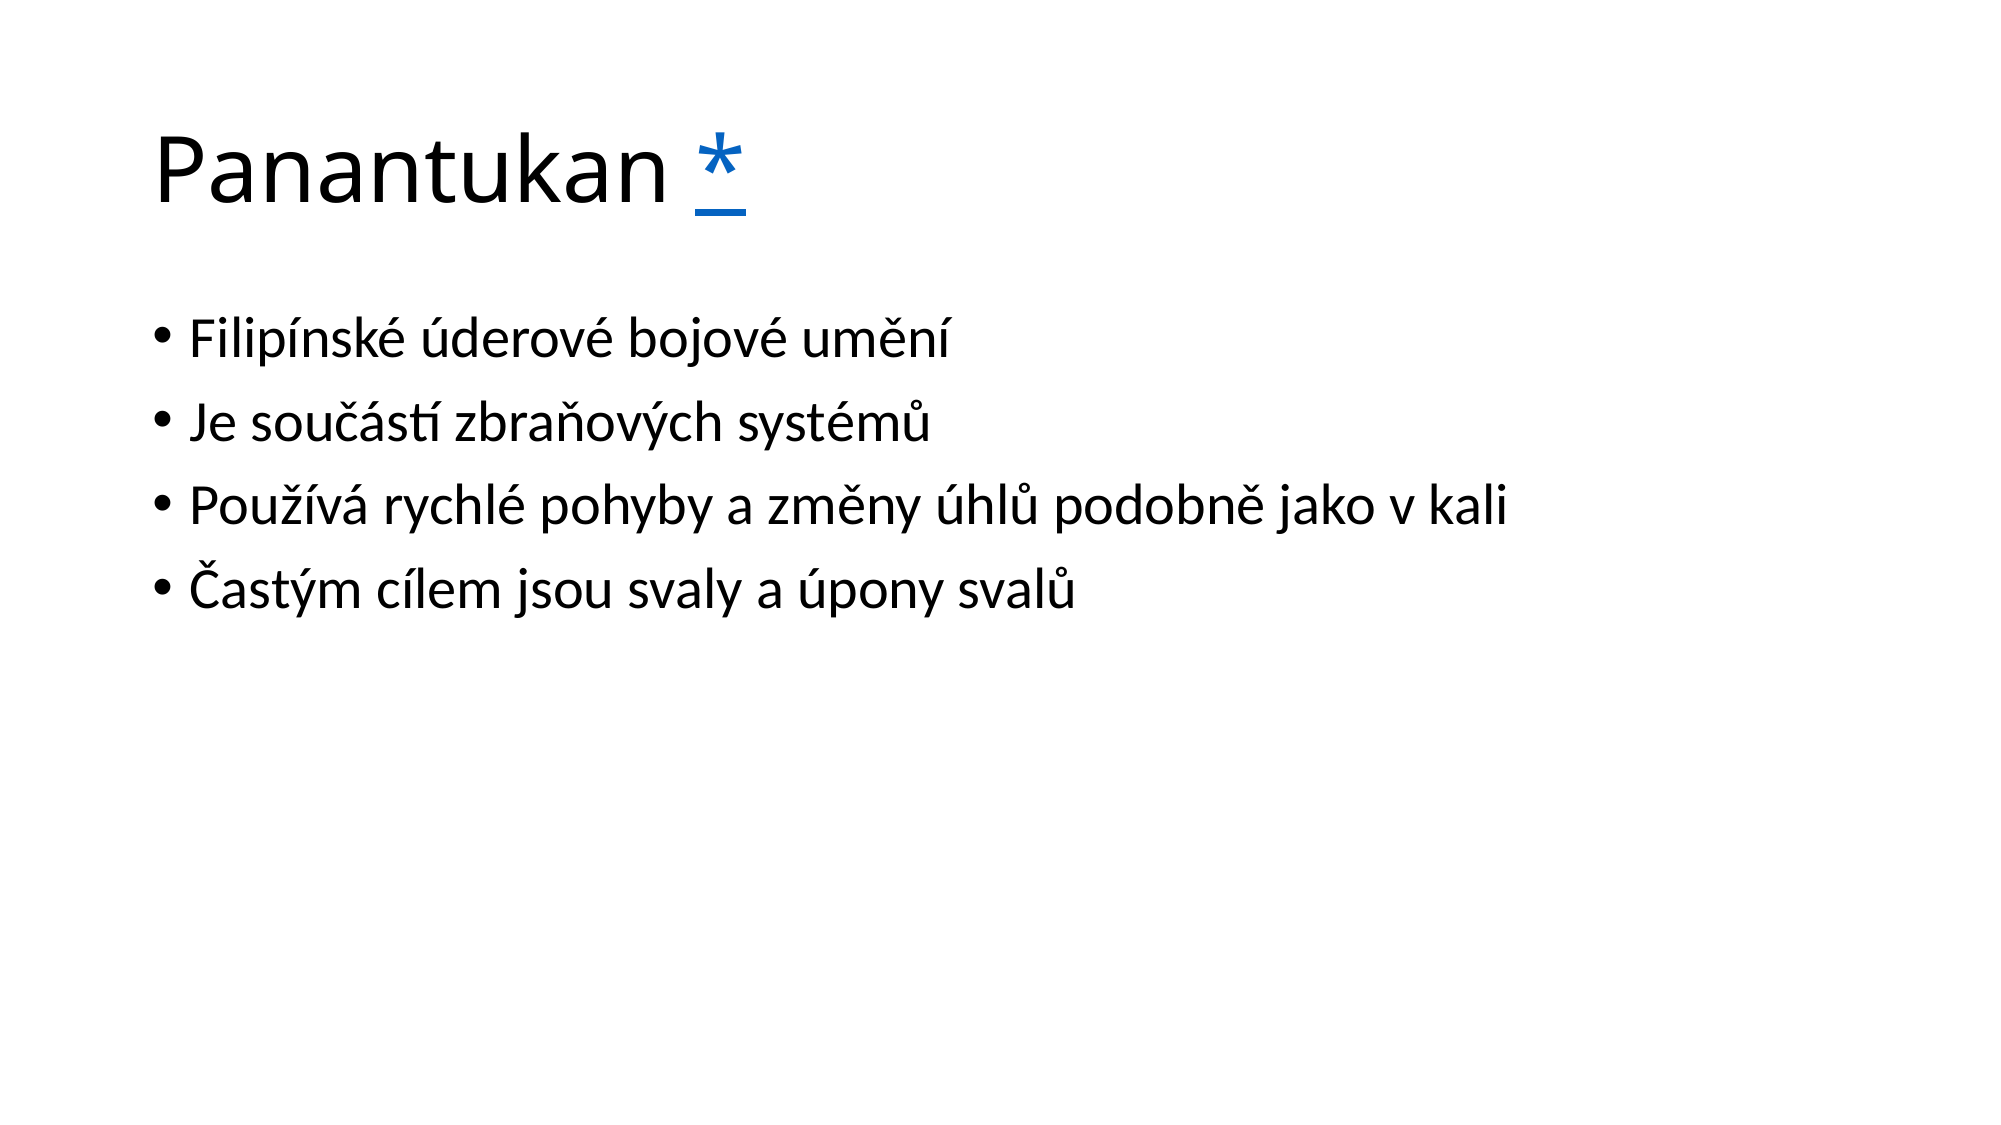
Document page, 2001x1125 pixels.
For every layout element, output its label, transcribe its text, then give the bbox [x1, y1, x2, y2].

title Panantukan * [137, 59, 1863, 278]
list Filipínské úderové bojové umění Je součástí zbraňových systémů Používá rychlé pohyby a změny úhlů podobně jako v kali Častým cílem jsou svaly a úpony svalů [137, 299, 1863, 1014]
